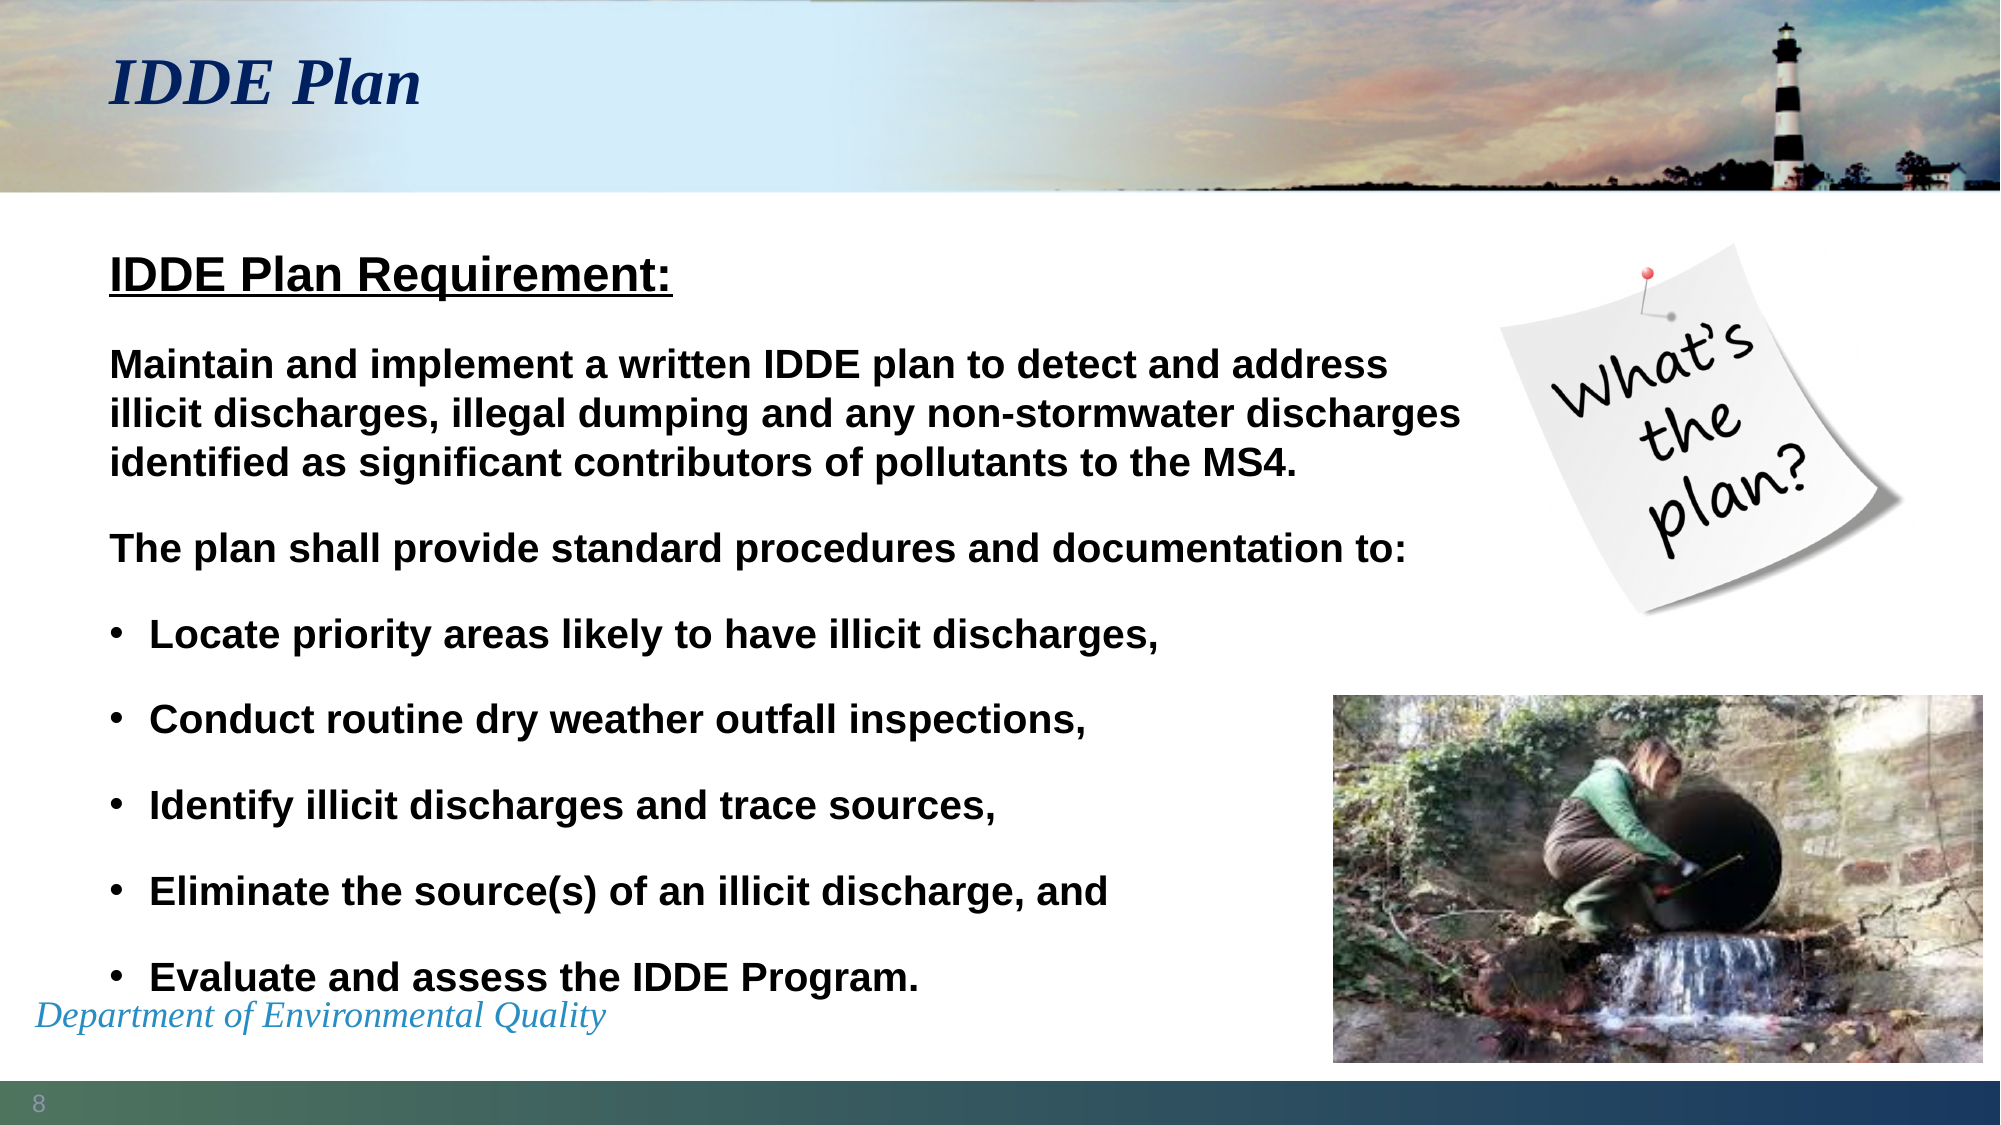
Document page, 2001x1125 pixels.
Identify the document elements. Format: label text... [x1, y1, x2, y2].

title IDDE Plan [94, 37, 1499, 129]
picture [1333, 695, 1983, 1063]
picture [0, 0, 2000, 640]
text_box Department of Environmental Quality [20, 984, 636, 1046]
slide_number 8 [17, 1091, 468, 1114]
list IDDE Plan Requirement: Maintain and implement a written IDDE plan to detect and address illicit discharges, illegal dumping and any non-stormwater discharges identified as significant contributors of pollutants to the MS4. The plan shall provide standard procedures and documentation to: Locate priority areas likely to have illicit discharges, Conduct routine dry weather outfall inspections, Identify illicit discharges and trace sources, Eliminate the source(s) of an illicit discharge, and Evaluate and assess the IDDE Program. [94, 234, 1499, 1015]
